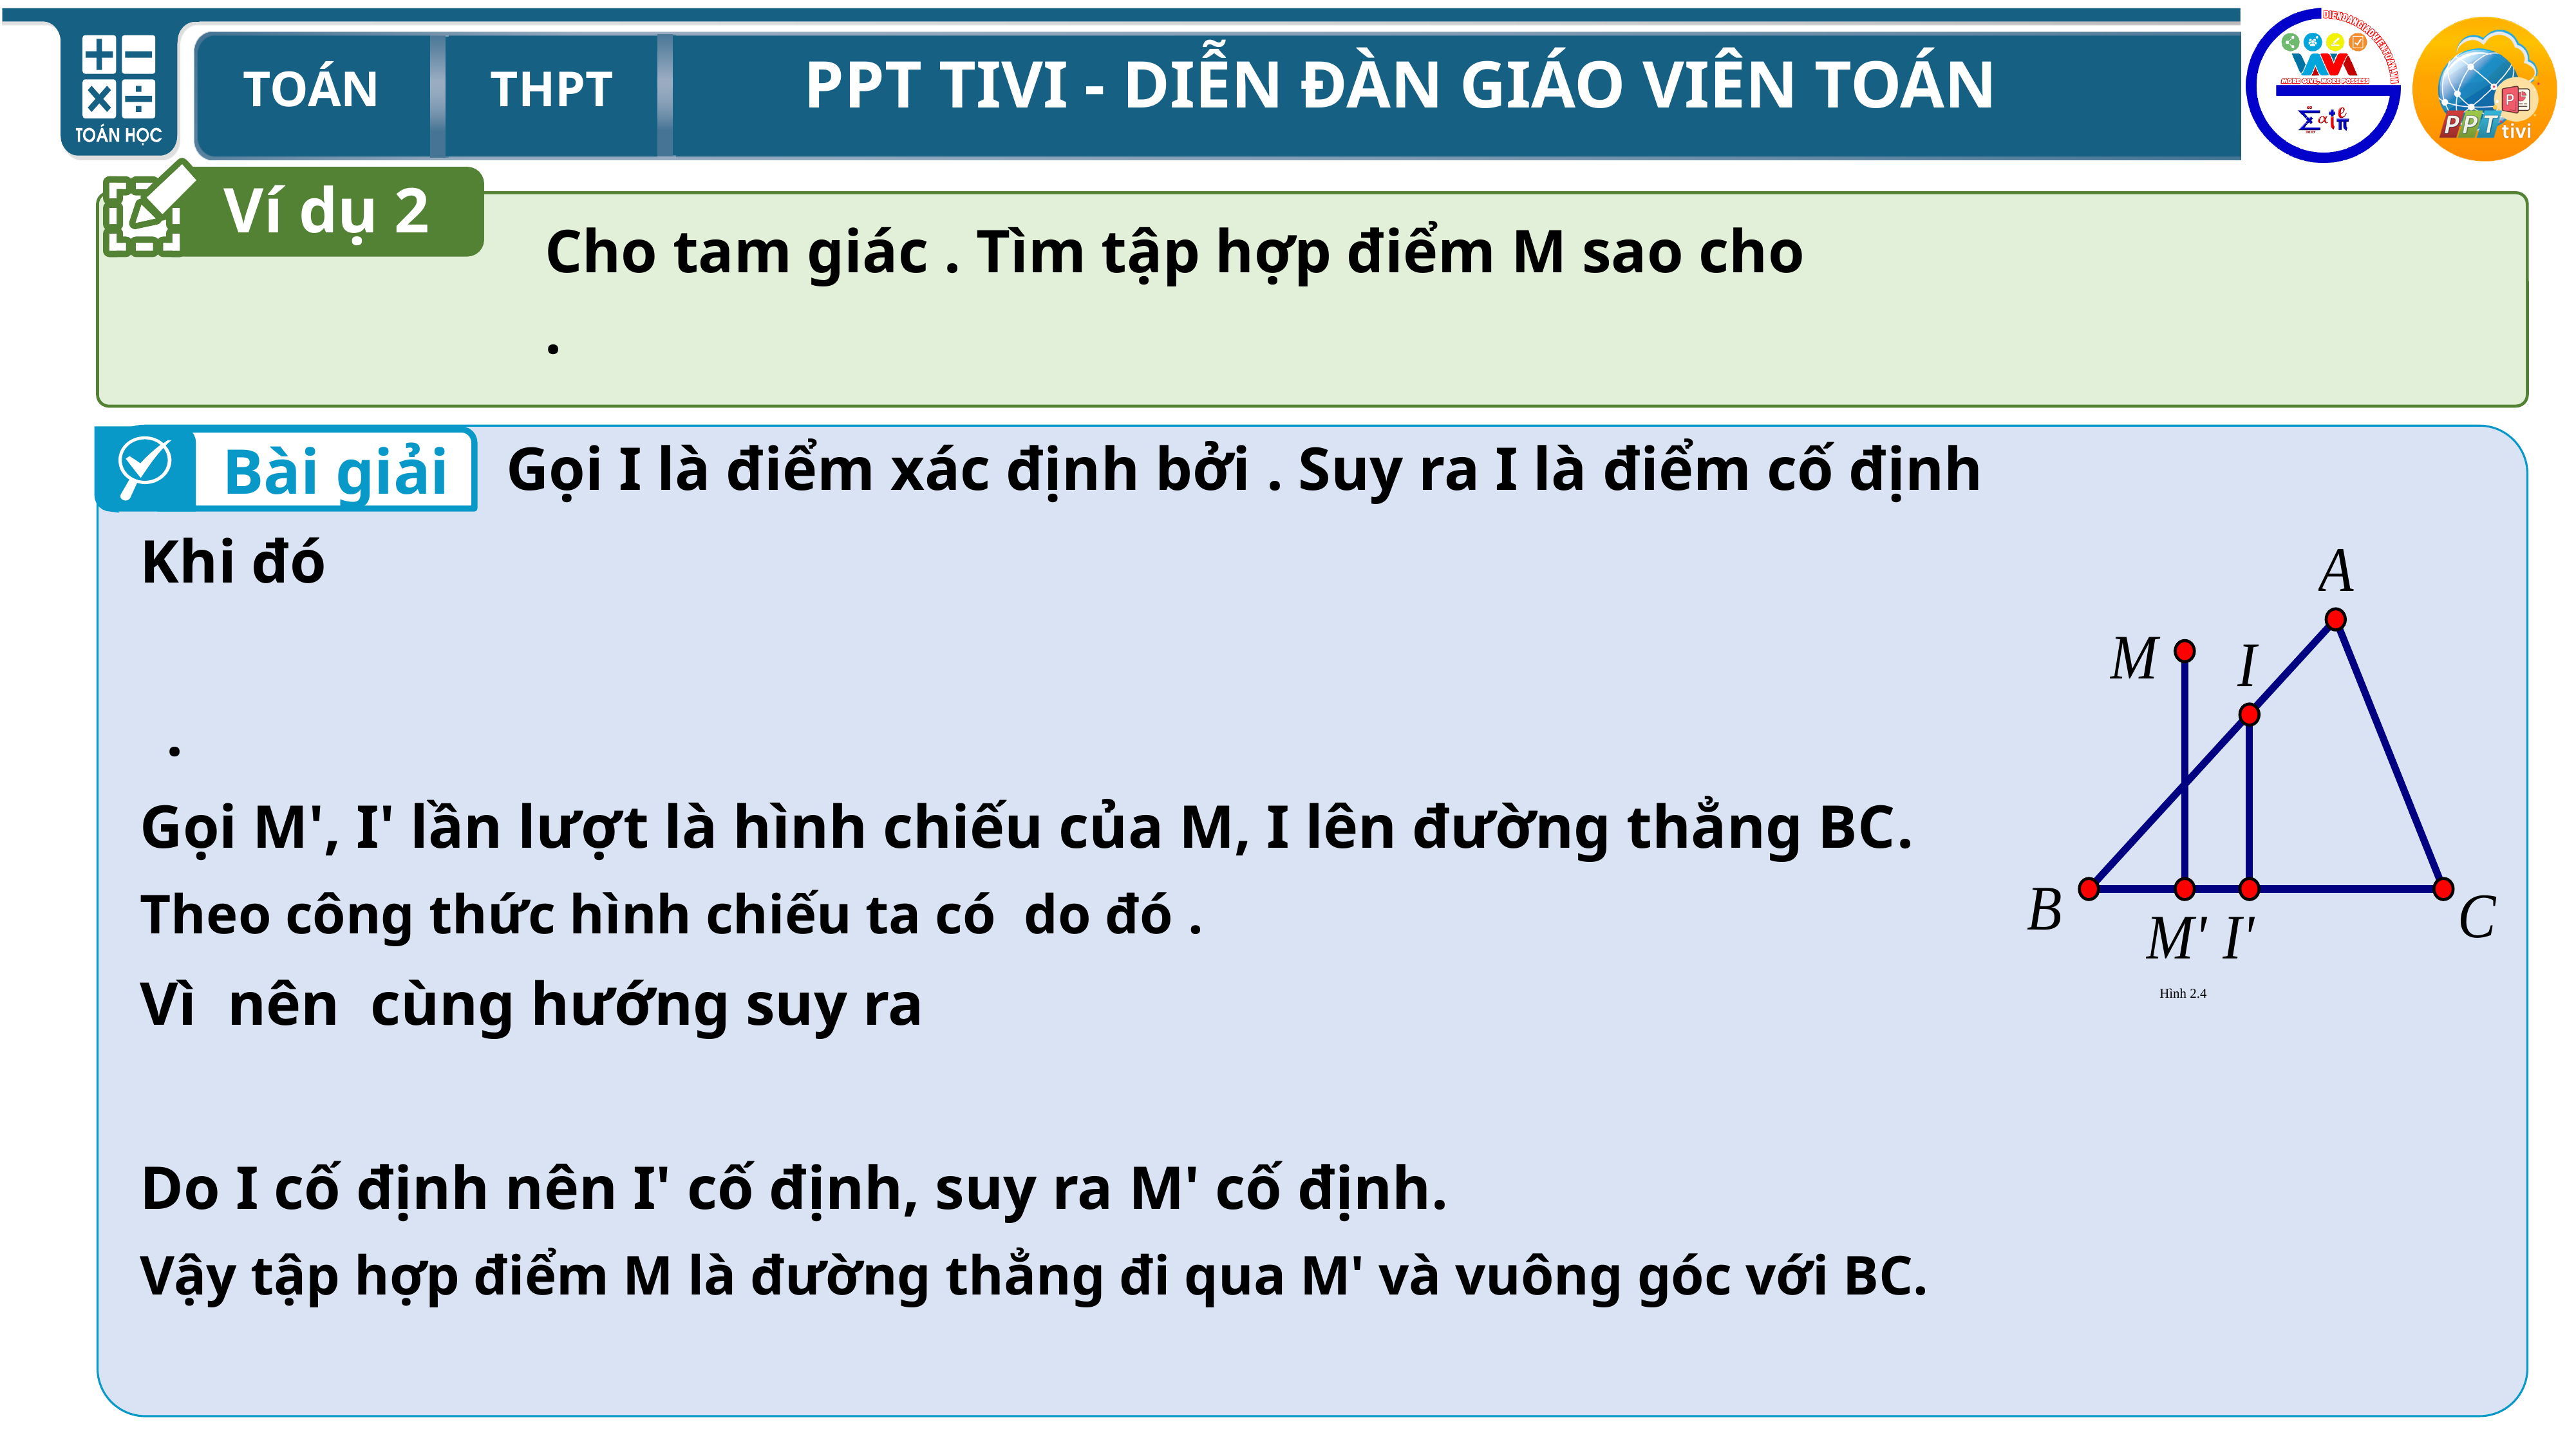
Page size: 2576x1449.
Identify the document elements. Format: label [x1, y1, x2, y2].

text_box [97, 425, 2528, 1417]
text_box [97, 427, 475, 512]
text_box [97, 192, 2528, 407]
picture [2, 22, 2241, 160]
picture [2246, 8, 2401, 163]
text_box [2002, 508, 2528, 1075]
text_box [103, 158, 482, 257]
picture [2412, 16, 2557, 162]
